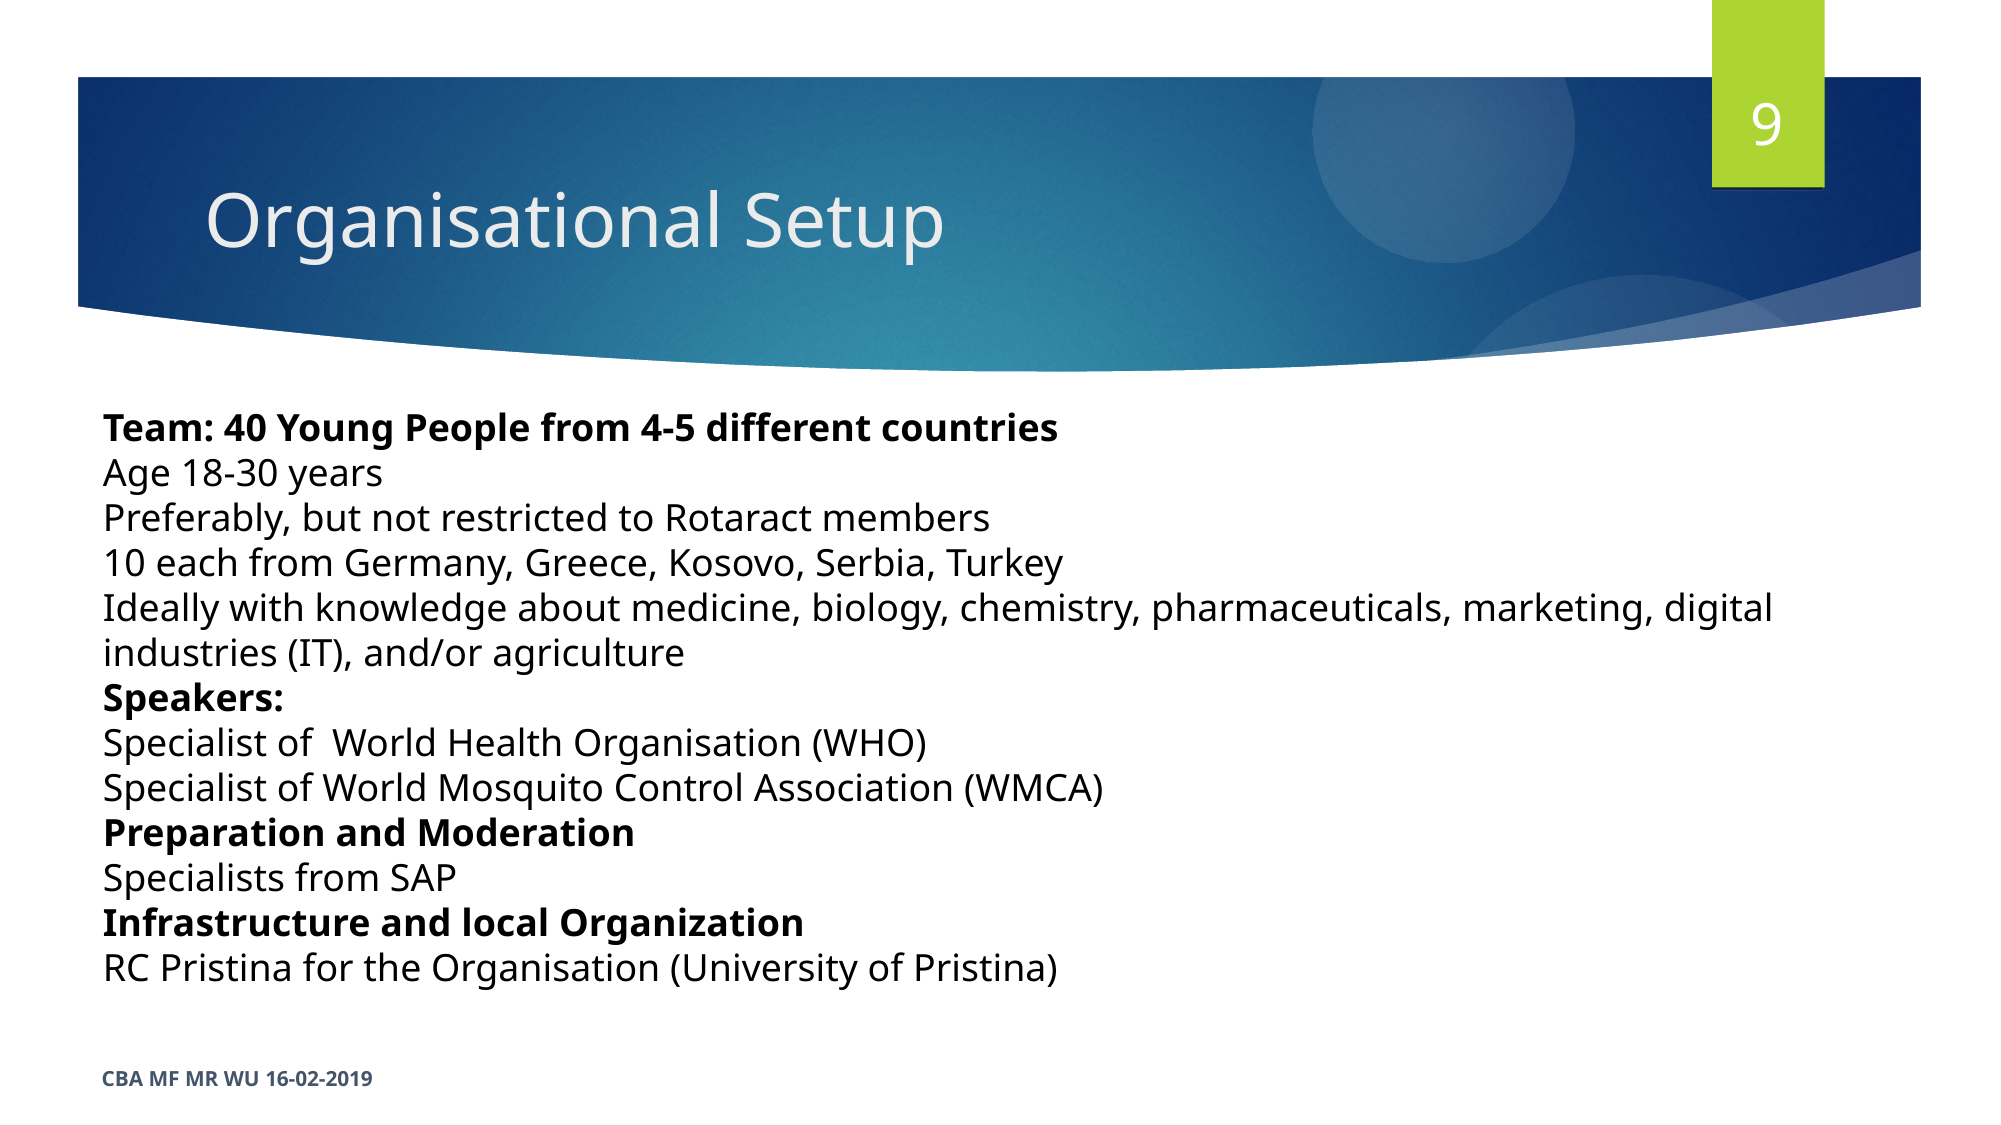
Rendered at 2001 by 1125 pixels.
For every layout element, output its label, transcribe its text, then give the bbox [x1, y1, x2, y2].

picture [79, 78, 1920, 371]
title Organisational Setup [189, 159, 1627, 276]
list Team: 40 Young People from 4-5 different countries Age 18-30 years Preferably, but not restricted to Rotaract members 10 each from Germany, Greece, Kosovo, Serbia, Turkey Ideally with knowledge about medicine, biology, chemistry, pharmaceuticals, marketing, digital industries (IT), and/or agriculture Speakers: Specialist of World Health Organisation (WHO) Specialist of World Mosquito Control Association (WMCA) Preparation and Moderation Specialists from SAP Infrastructure and local Organization RC Pristina for the Organisation (University of Pristina) [87, 396, 1914, 1066]
slide_number 9 [1698, 48, 1836, 175]
